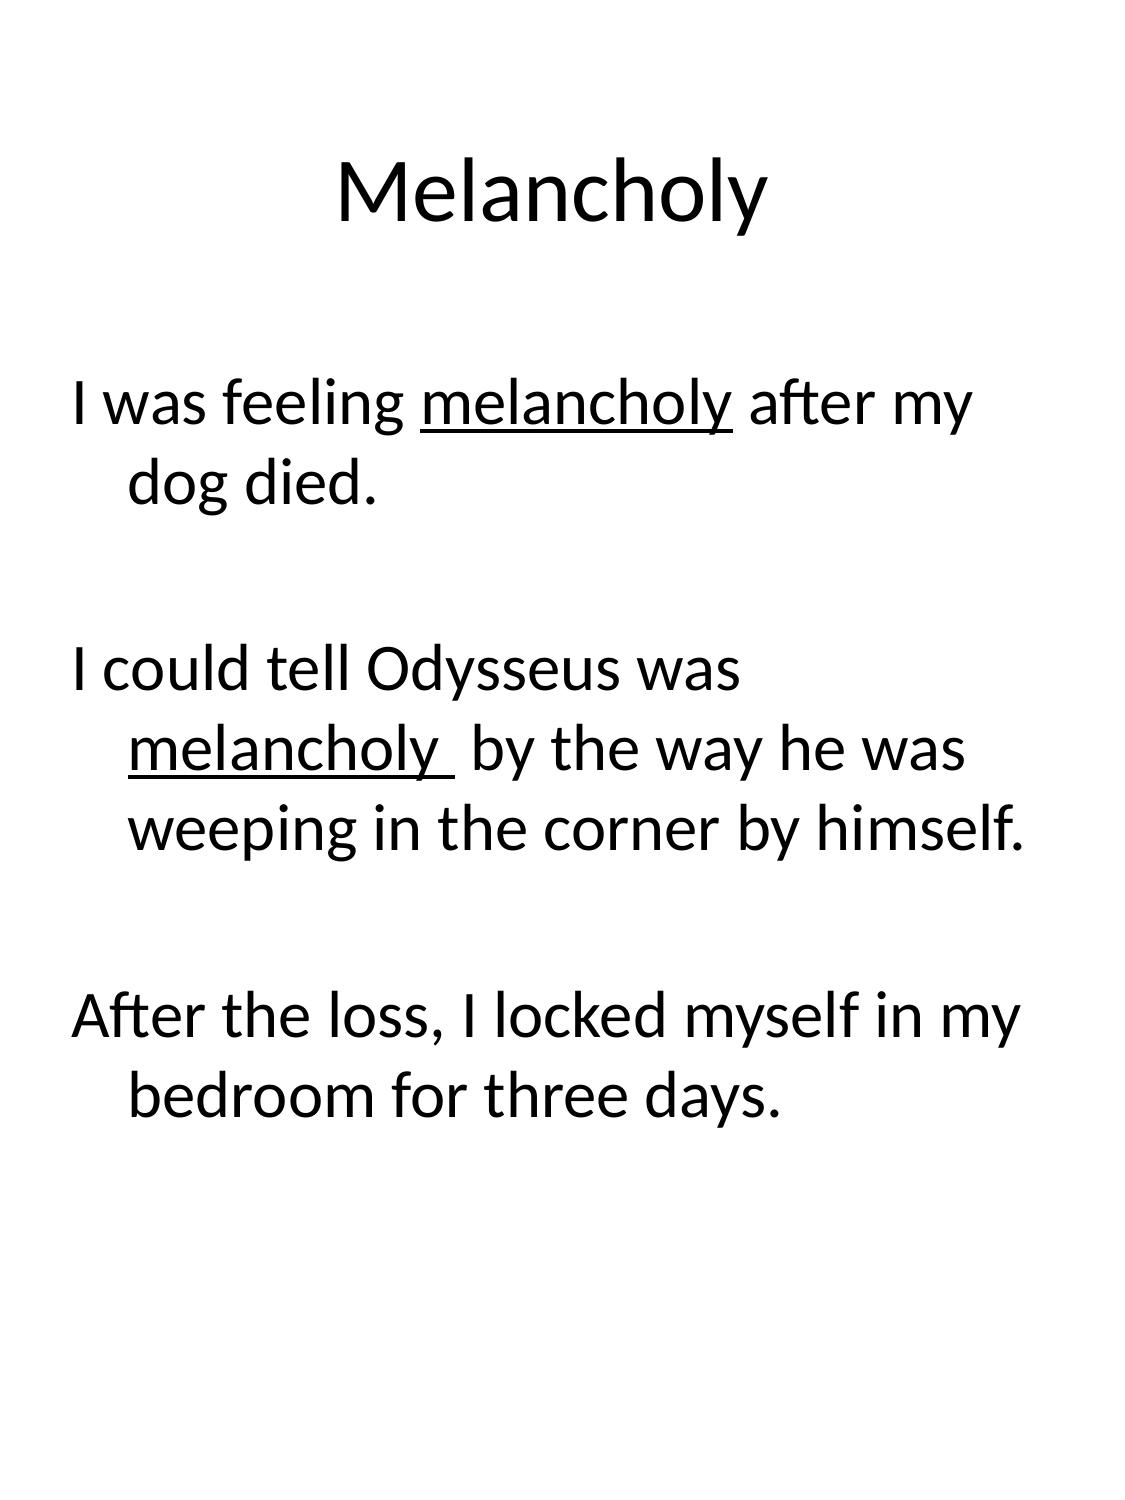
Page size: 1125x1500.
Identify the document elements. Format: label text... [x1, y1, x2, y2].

title Melancholy [56, 60, 1069, 310]
list I was feeling melancholy after my dog died. I could tell Odysseus was melancholy by the way he was weeping in the corner by himself. After the loss, I locked myself in my bedroom for three days. [56, 350, 1069, 1340]
